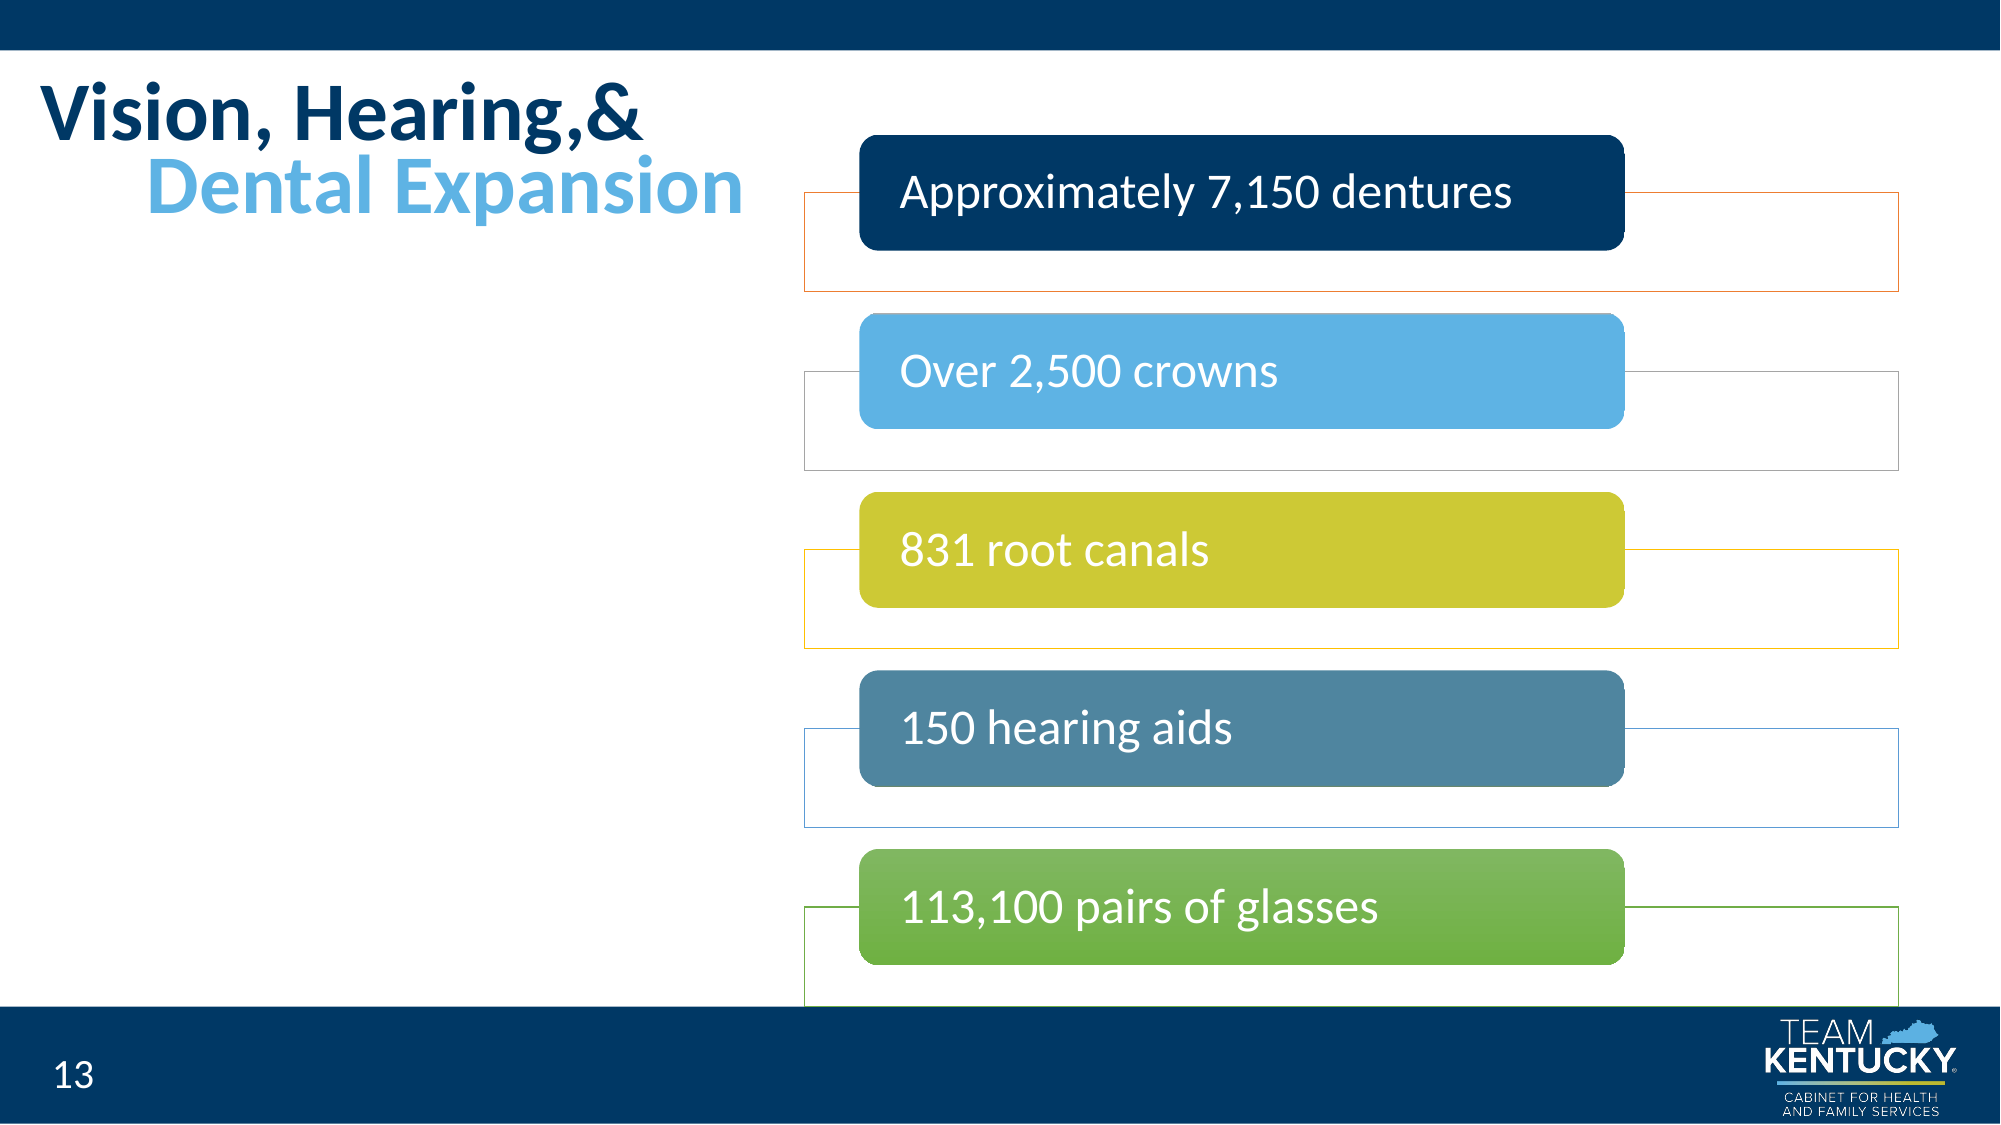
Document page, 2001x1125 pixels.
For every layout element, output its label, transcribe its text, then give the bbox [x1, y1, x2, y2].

text_box 13 [37, 1039, 488, 1099]
picture [1763, 1018, 1959, 1121]
text_box Vision, Hearing,& [26, 49, 977, 165]
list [804, 123, 1899, 1018]
text_box Dental Expansion [131, 123, 804, 238]
